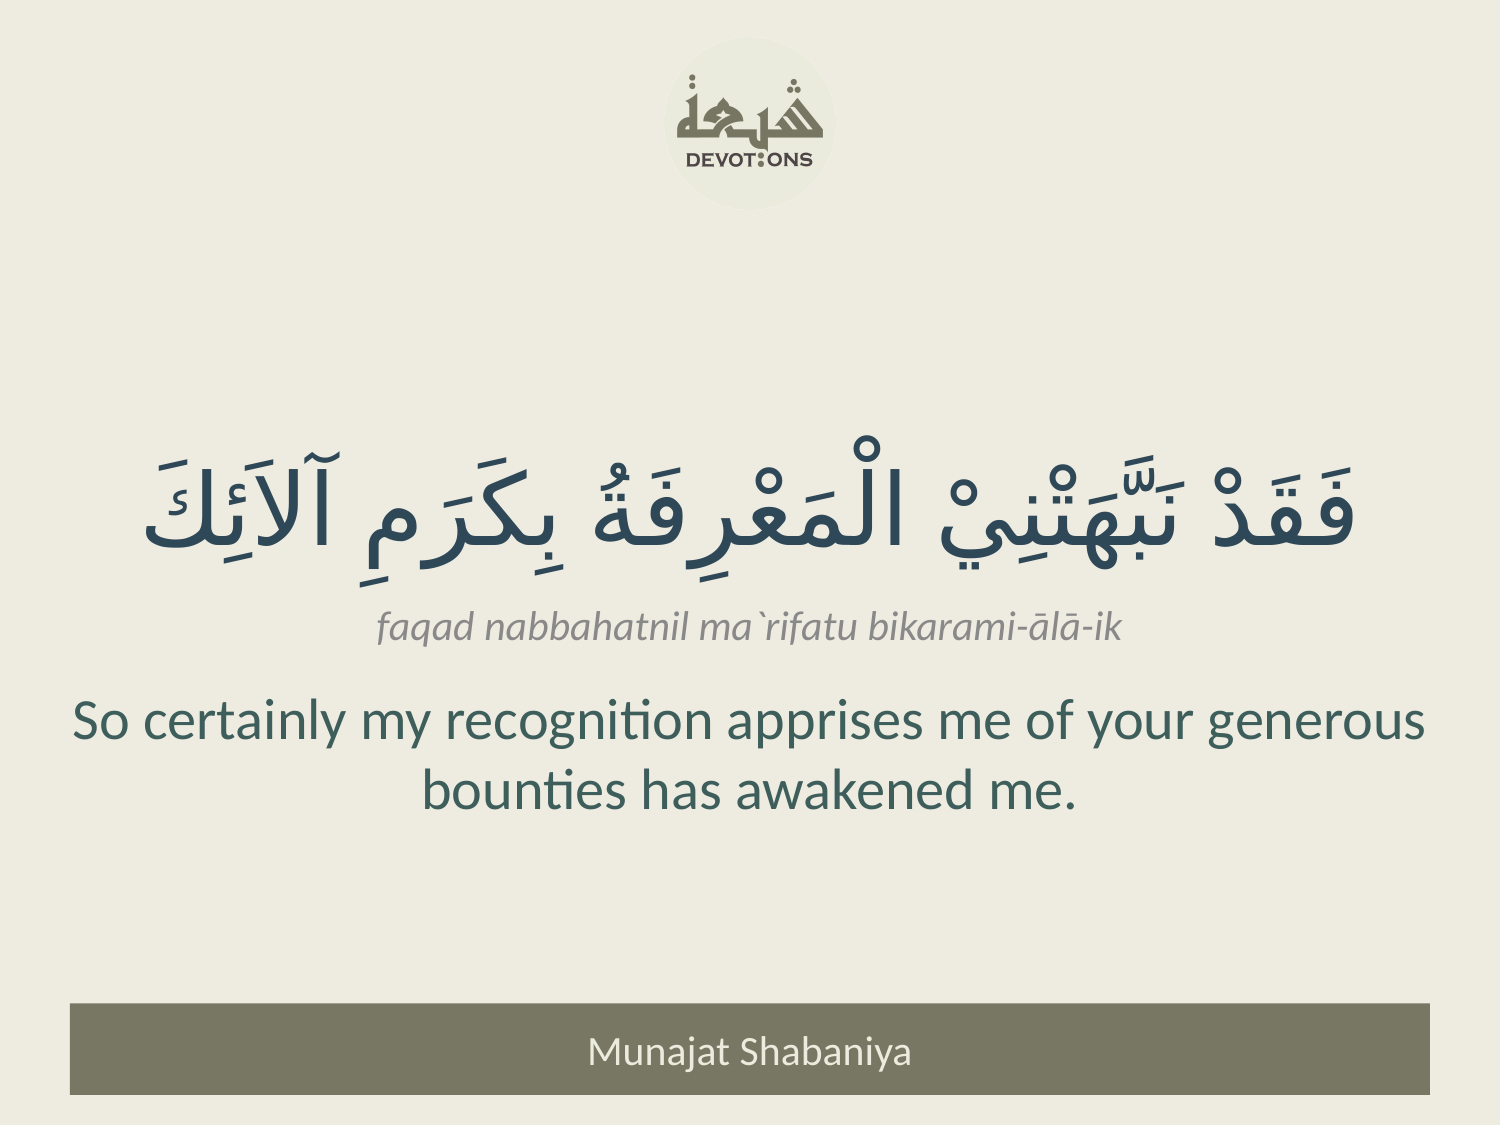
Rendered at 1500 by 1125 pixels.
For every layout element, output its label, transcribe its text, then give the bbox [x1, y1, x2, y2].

picture [656, 29, 844, 203]
list فَقَدْ نَبَّهَتْنِيْ الْمَعْرِفَةُ بِكَرَمِ آلاَئِكَ faqad nabbahatnil ma`rifatu bikarami-ālā-ik So certainly my recognition apprises me of your generous bounties has awakened me. [69, 203, 1430, 1003]
list Munajat Shabaniya [69, 1003, 1430, 1095]
